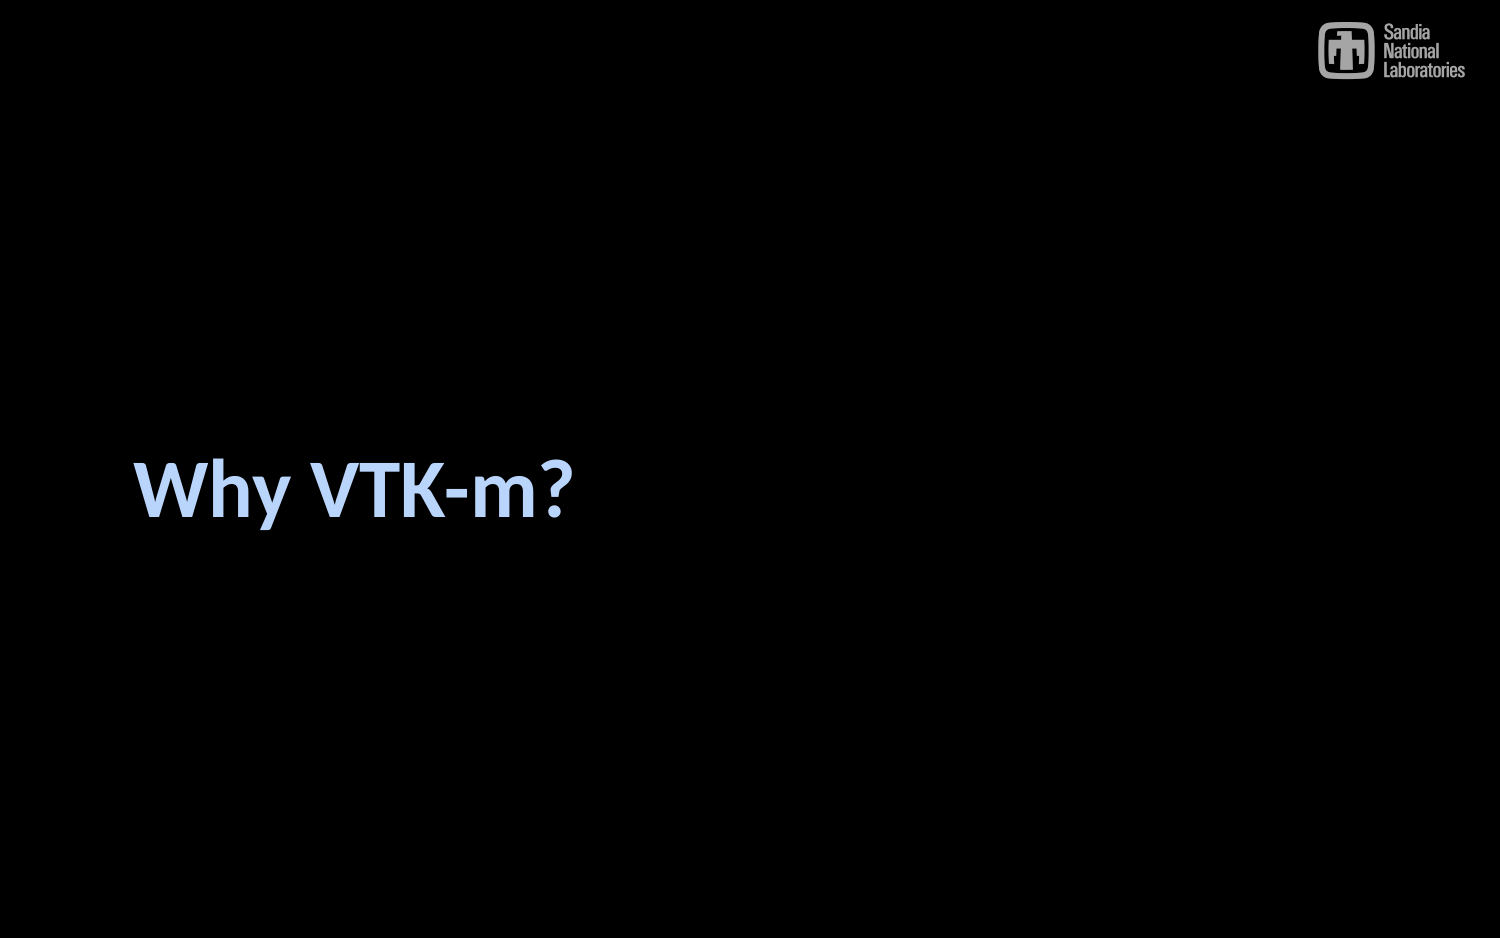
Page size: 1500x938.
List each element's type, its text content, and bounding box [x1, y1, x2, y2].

picture [1316, 21, 1467, 80]
title Why VTK-m? [118, 374, 1394, 543]
